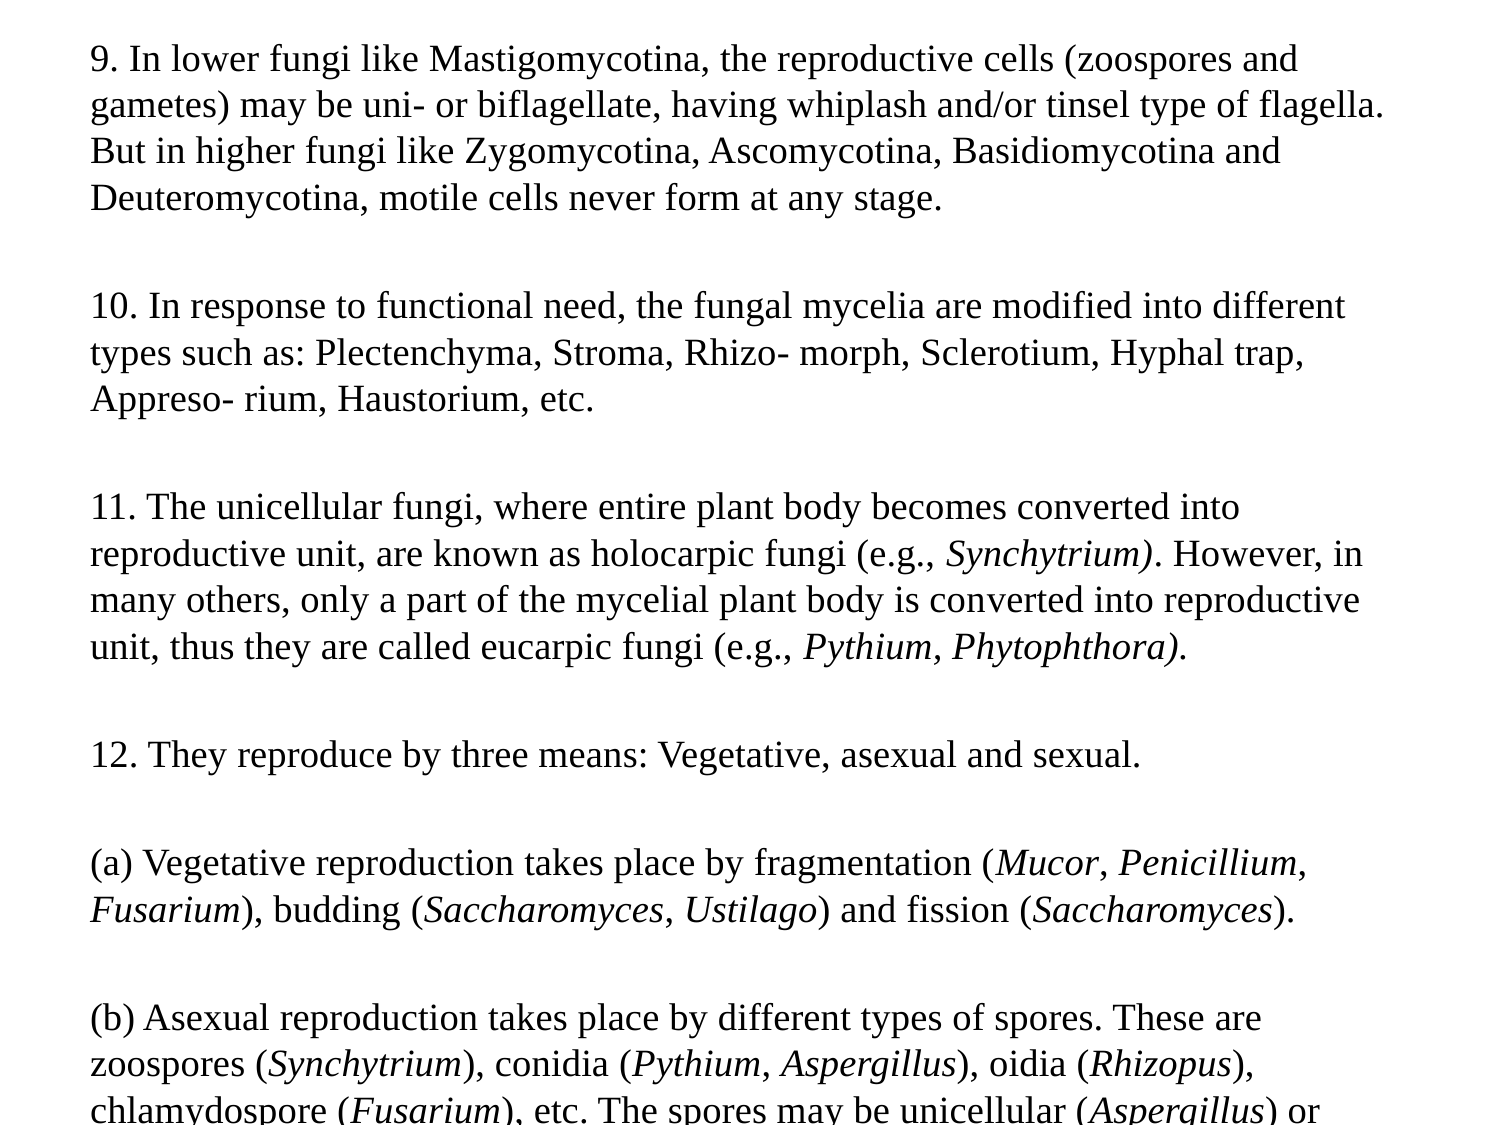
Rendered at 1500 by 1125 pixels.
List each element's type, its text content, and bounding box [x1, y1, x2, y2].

list 9. In lower fungi like Mastigomycotina, the reproductive cells (zoospores and gametes) may be uni- or biflagellate, having whiplash and/or tinsel type of flagella. But in higher fungi like Zygomycotina, Ascomycotina, Basidiomycotina and Deuteromycotina, motile cells never form at any stage. 10. In response to functional need, the fungal mycelia are modified into different types such as: Plectenchyma, Stroma, Rhizo- morph, Sclerotium, Hyphal trap, Appreso- rium, Haustorium, etc. 11. The unicellular fungi, where entire plant body becomes converted into reproductive unit, are known as holocarpic fungi (e.g., Synchytrium). However, in many others, only a part of the mycelial plant body is con­verted into reproductive unit, thus they are called eucarpic fungi (e.g., Pythium, Phytophthora). 12. They reproduce by three means: Vegetative, asexual and sexual. (a) Vegetative reproduction takes place by fragmentation (Mucor, Penicillium, Fusarium), budding (Saccharomyces, Ustilago) and fission (Saccharomyces). (b) Asexual reproduction takes place by different types of spores. These are zoospores (Synchytrium), conidia (Pythium, Aspergillus), oidia (Rhizopus), chlamydospore (Fusarium), etc. The spores may be unicellular (Asper­gillus) or multicellular (Alternaria). [75, 24, 1425, 1125]
